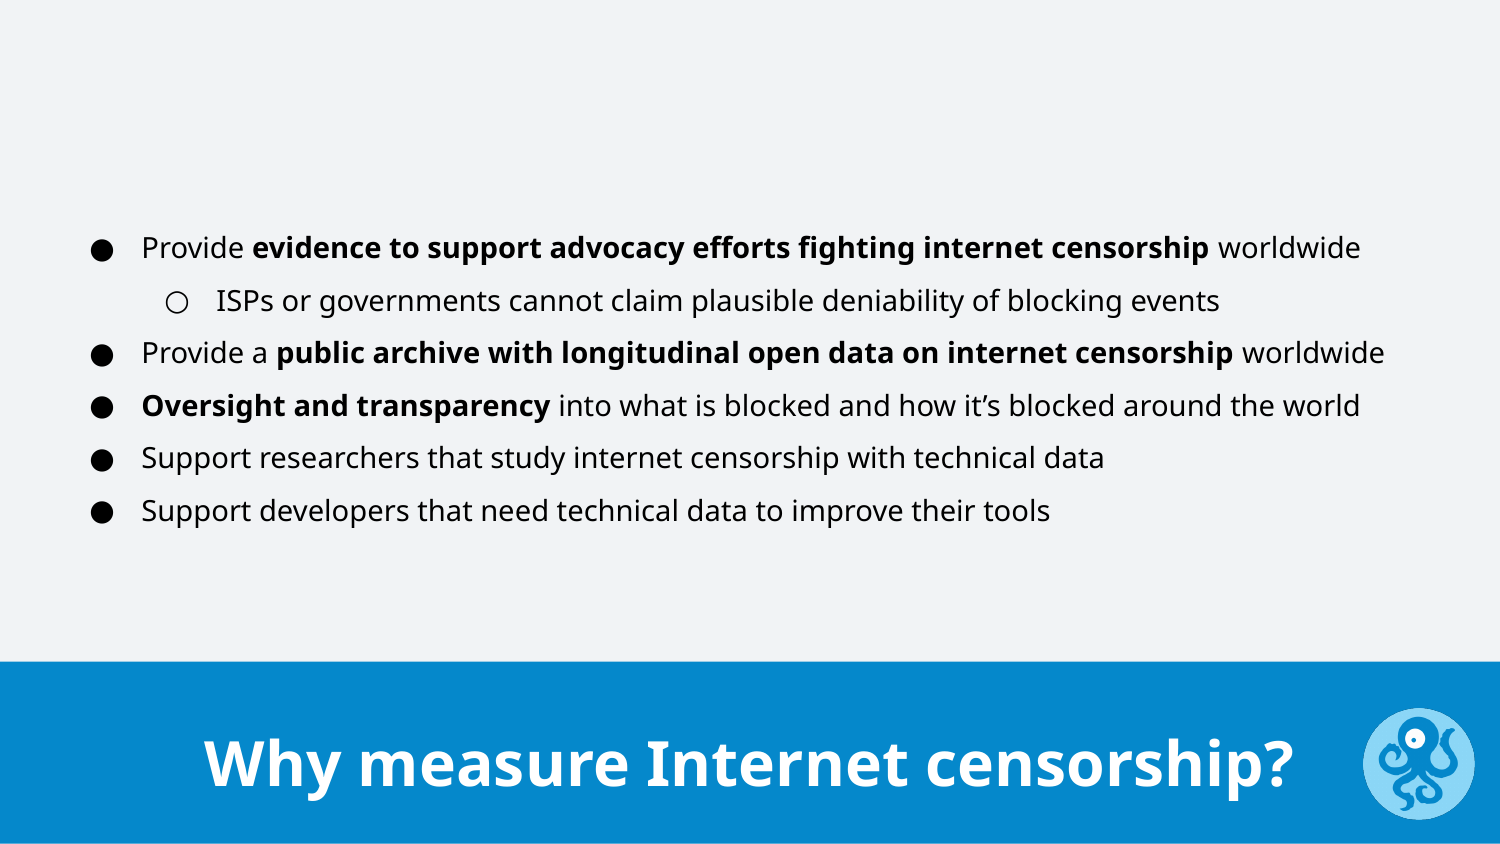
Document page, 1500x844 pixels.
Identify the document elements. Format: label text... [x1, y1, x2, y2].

text_box Provide evidence to support advocacy efforts fighting internet censorship worldwide ISPs or governments cannot claim plausible deniability of blocking events Provide a public archive with longitudinal open data on internet censorship worldwide Oversight and transparency into what is blocked and how it’s blocked around the world Support researchers that study internet censorship with technical data Support developers that need technical data to improve their tools [51, 197, 1449, 542]
picture [1364, 709, 1474, 819]
subtitle Why measure Internet censorship? [146, 712, 1354, 811]
